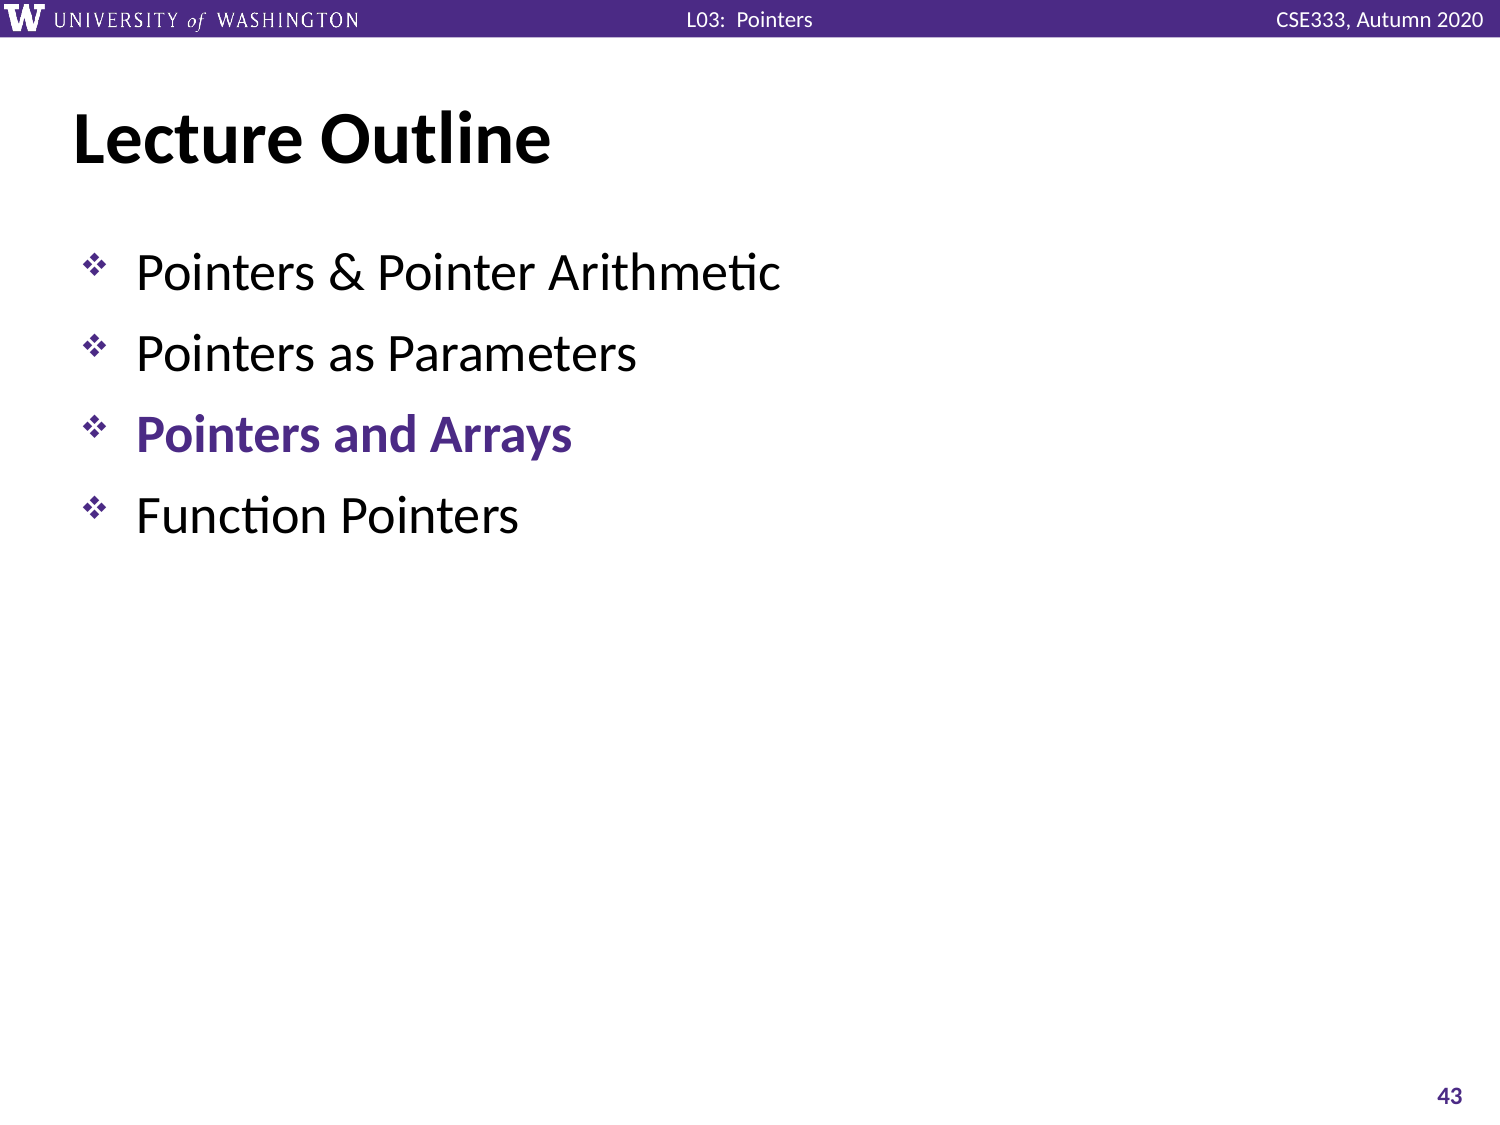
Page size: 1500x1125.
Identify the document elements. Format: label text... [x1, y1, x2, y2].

slide_number 43 [1400, 1065, 1500, 1125]
picture [4, 4, 358, 32]
list Pointers & Pointer Arithmetic Pointers as Parameters Pointers and Arrays Function Pointers [64, 223, 1438, 1040]
title Lecture Outline [58, 71, 1438, 197]
